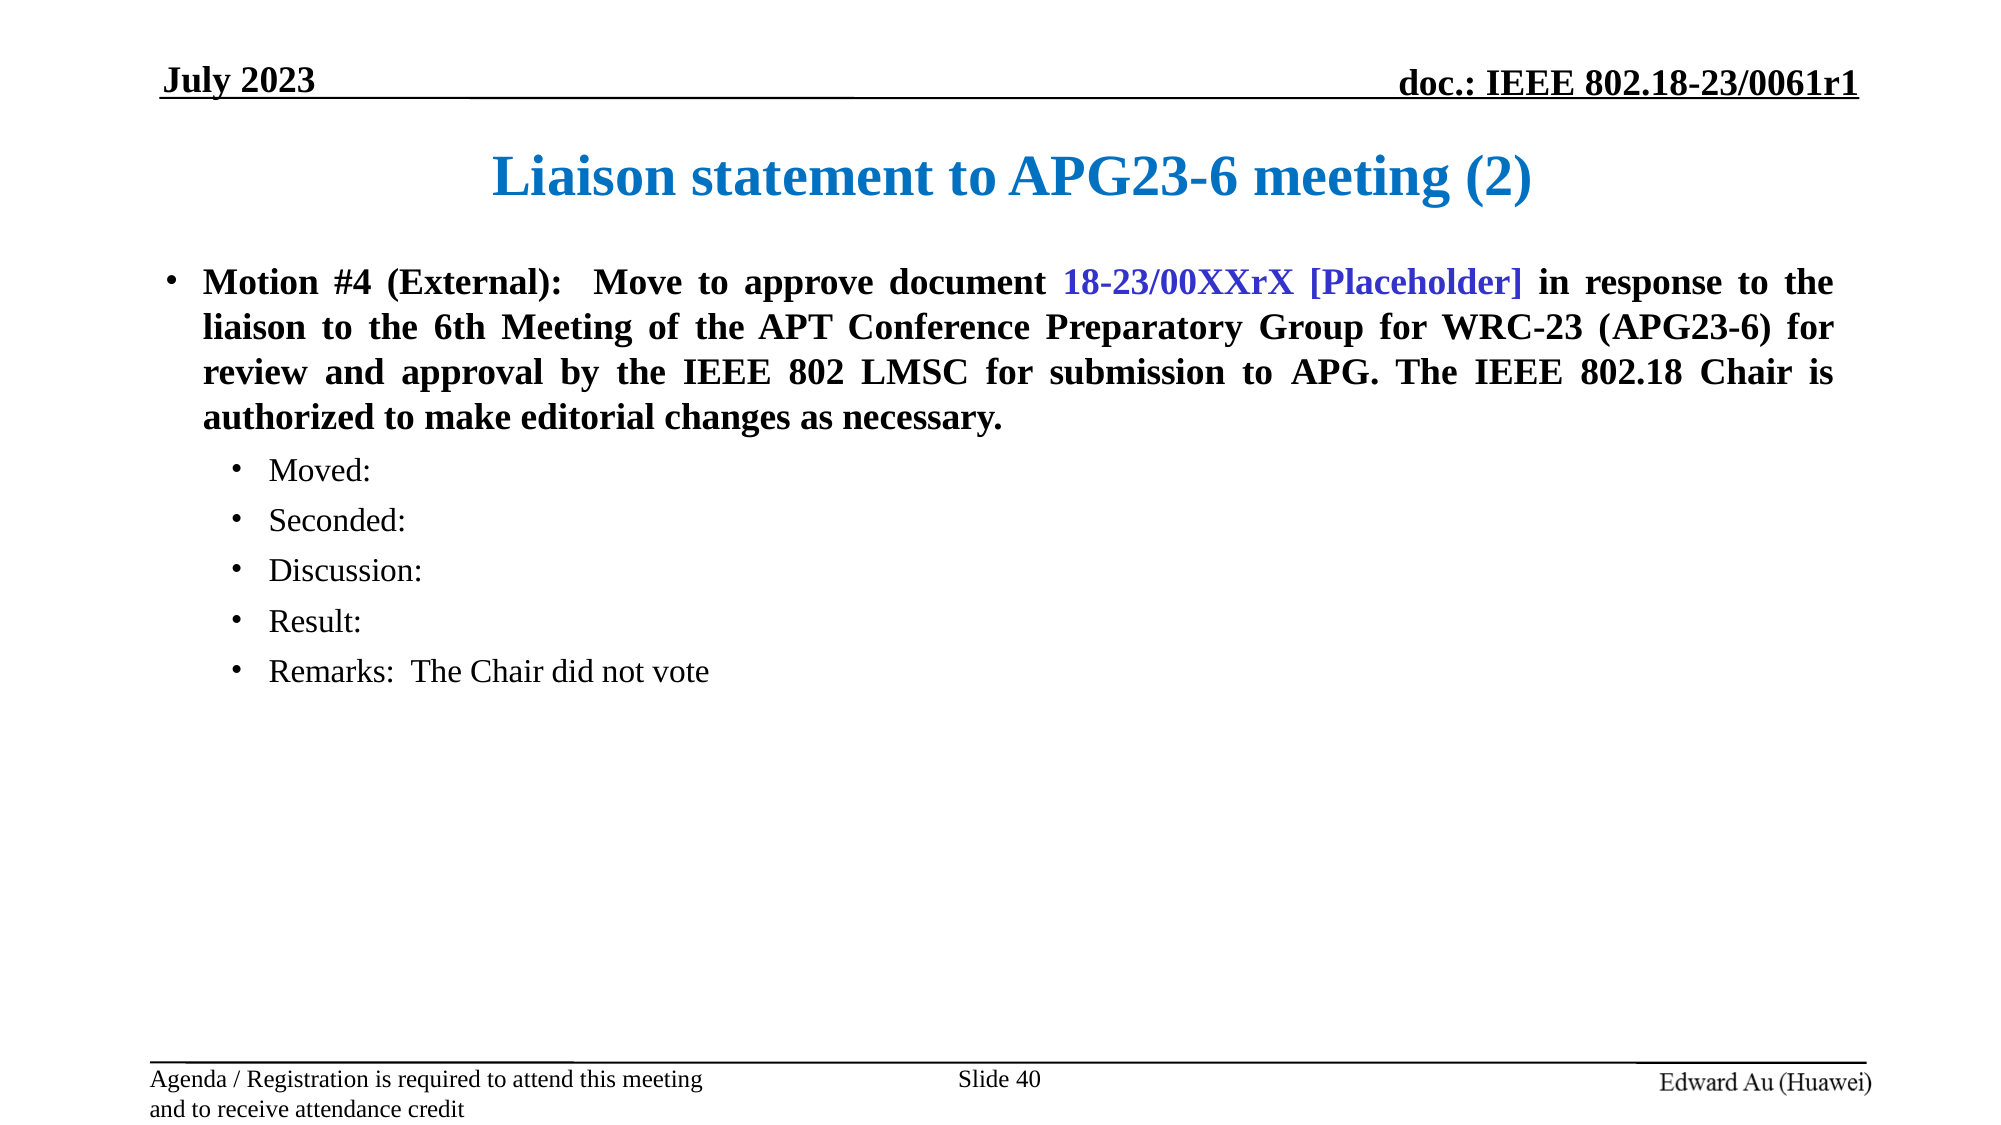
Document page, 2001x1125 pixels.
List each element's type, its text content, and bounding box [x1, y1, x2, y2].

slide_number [162, 54, 663, 99]
list Motion #4 (External): Move to approve document 18-23/00XXrX [Placeholder] in response to the liaison to the 6th Meeting of the APT Conference Preparatory Group for WRC-23 (APG23-6) for review and approval by the IEEE 802 LMSC for submission to APG. The IEEE 802.18 Chair is authorized to make editorial changes as necessary. Moved: Seconded: Discussion: Result: Remarks: The Chair did not vote [149, 249, 1869, 925]
title Liaison statement to APG23-6 meeting (2) [162, 99, 1864, 246]
picture [1174, 1058, 1887, 1113]
slide_number Slide 40 [933, 1061, 1067, 1123]
